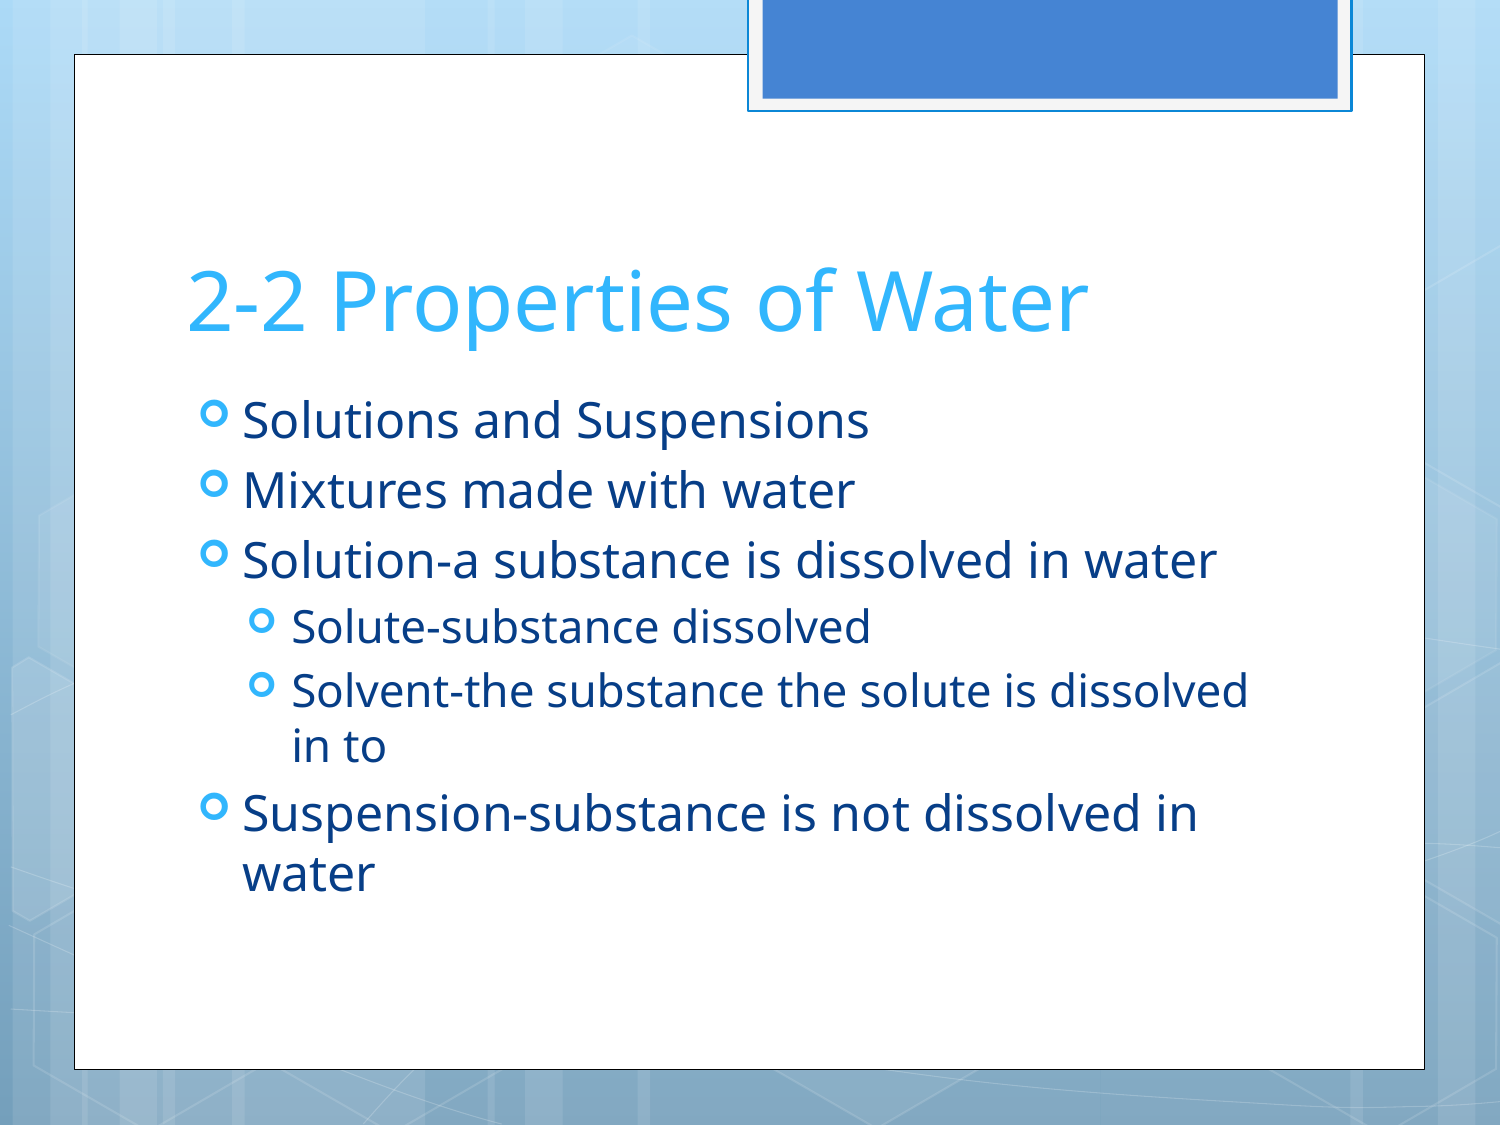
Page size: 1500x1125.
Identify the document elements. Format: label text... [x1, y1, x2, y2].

title 2-2 Properties of Water [171, 168, 1324, 357]
list Solutions and Suspensions Mixtures made with water Solution-a substance is dissolved in water Solute-substance dissolved Solvent-the substance the solute is dissolved in to Suspension-substance is not dissolved in water [171, 381, 1283, 957]
